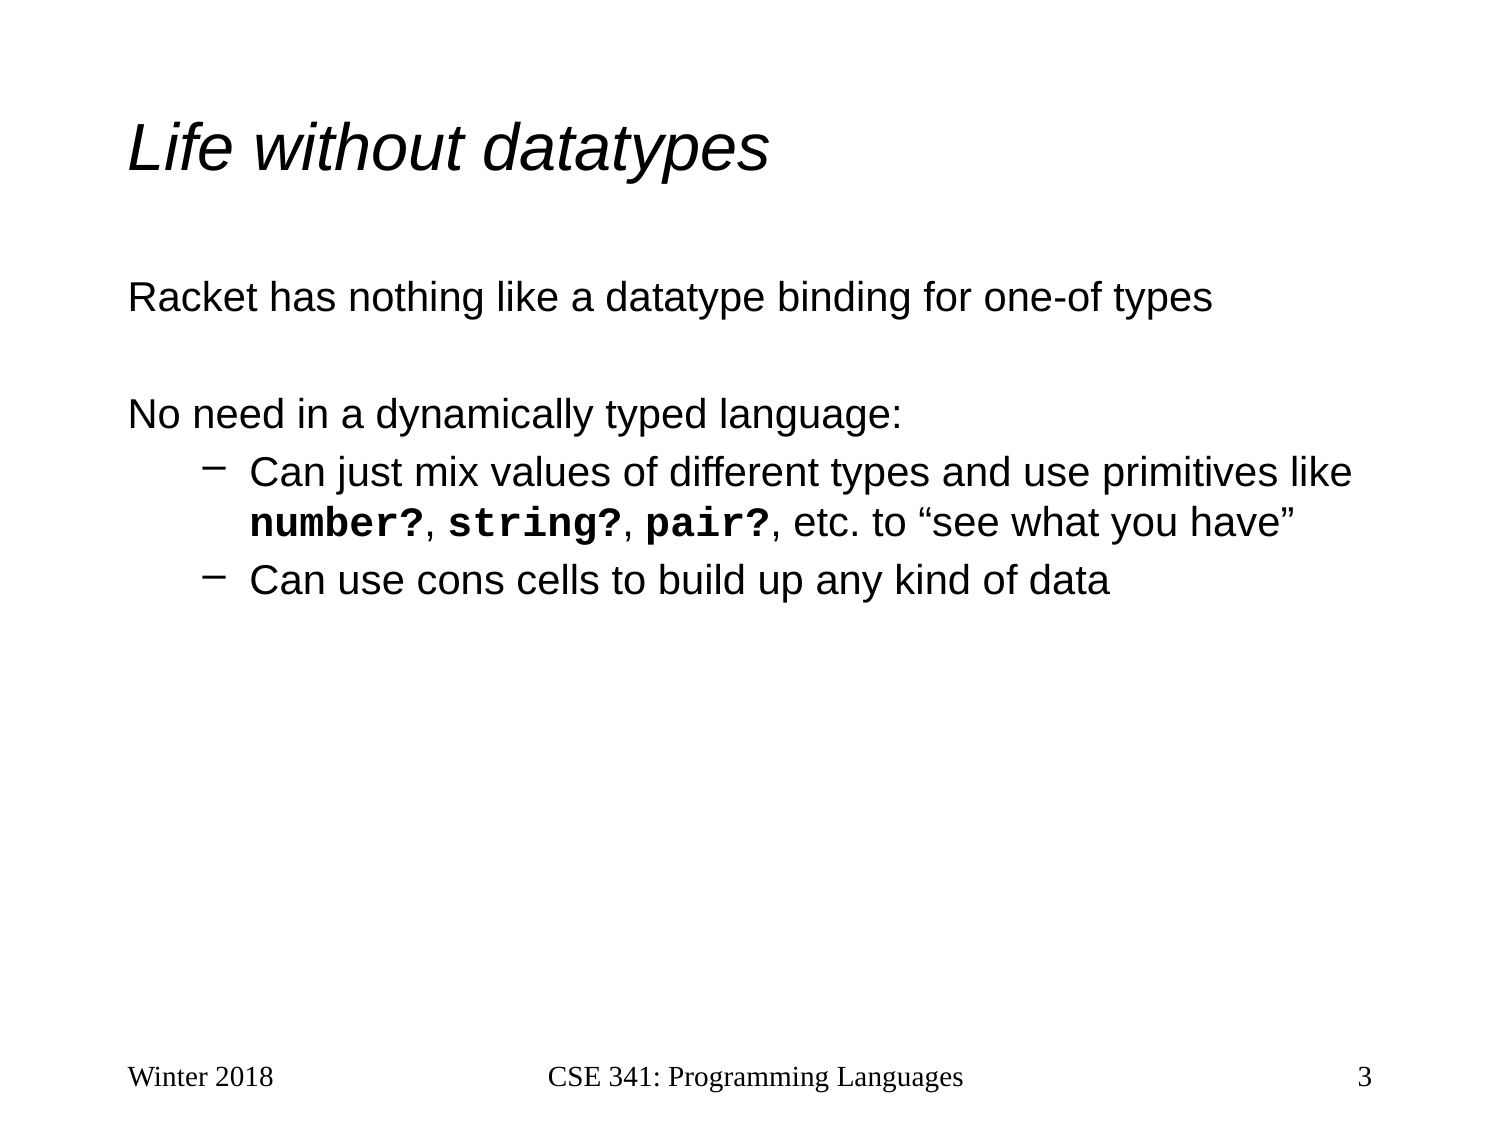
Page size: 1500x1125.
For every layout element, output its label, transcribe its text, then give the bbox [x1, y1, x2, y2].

footer CSE 341: Programming Languages [474, 1049, 1038, 1125]
title Life without datatypes [112, 49, 1388, 238]
list Racket has nothing like a datatype binding for one-of types No need in a dynamically typed language: Can just mix values of different types and use primitives like number?, string?, pair?, etc. to “see what you have” Can use cons cells to build up any kind of data [112, 262, 1388, 1001]
slide_number 3 [1074, 1049, 1388, 1125]
slide_number Winter 2018 [112, 1049, 426, 1125]
